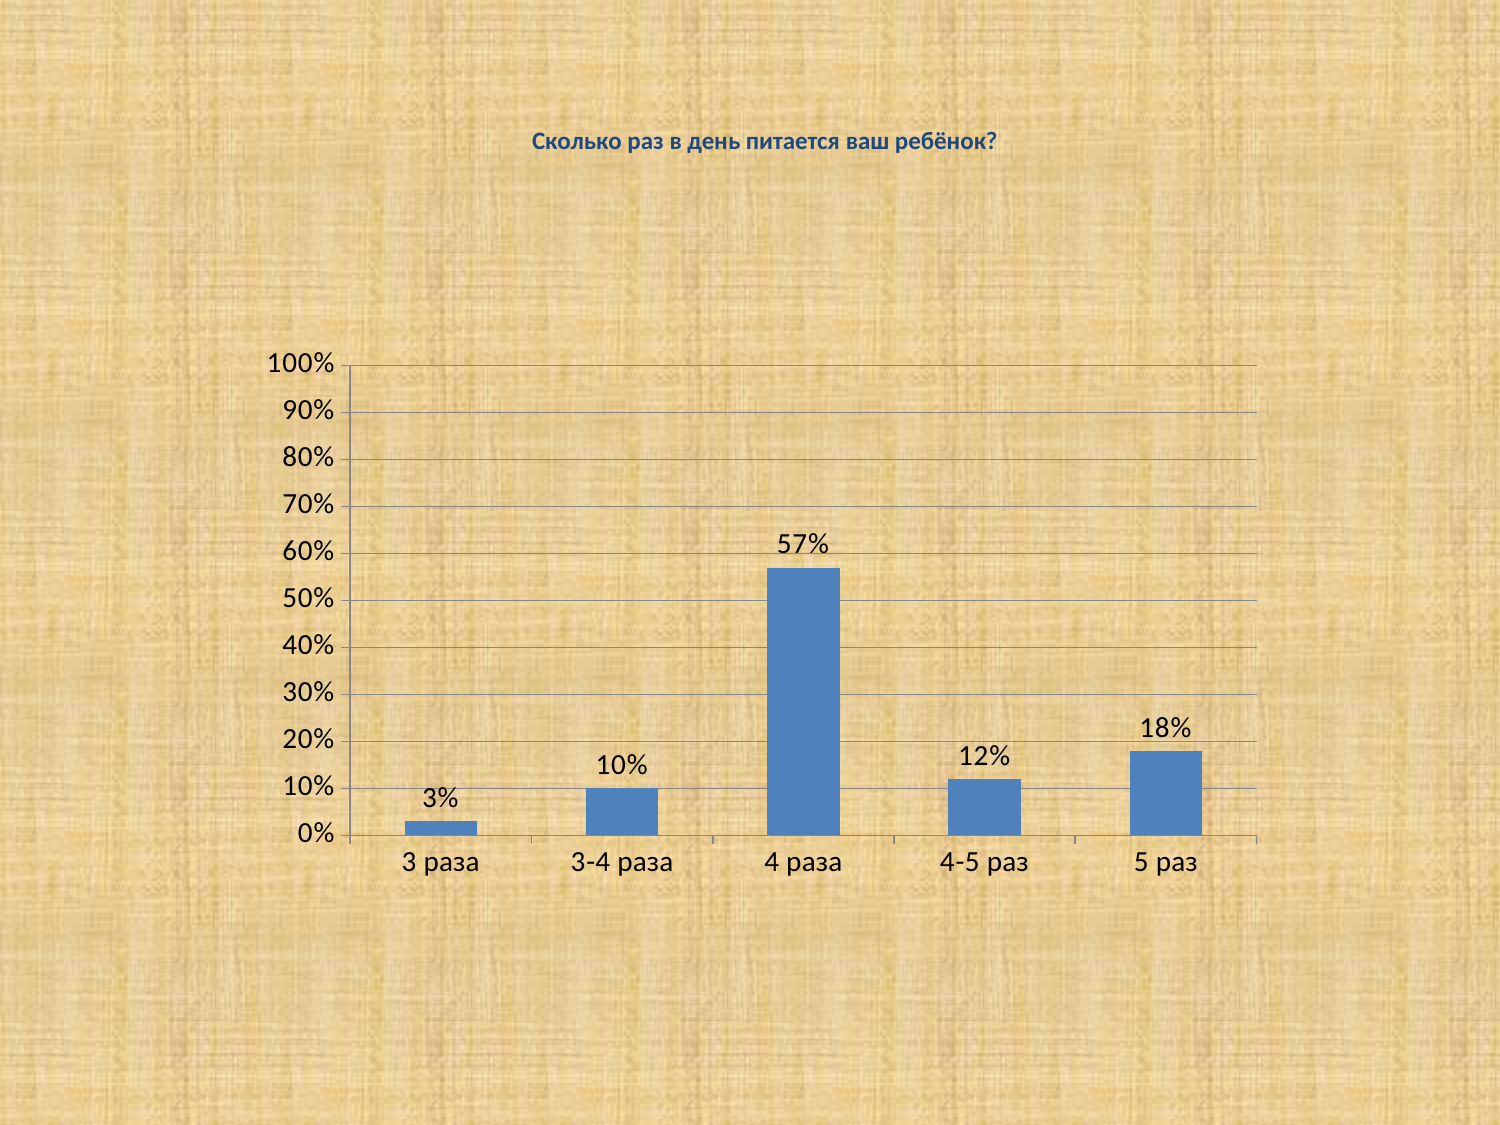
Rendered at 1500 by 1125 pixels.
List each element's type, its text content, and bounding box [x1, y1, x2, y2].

chart [245, 339, 1278, 891]
title Сколько раз в день питается ваш ребёнок? [70, 35, 1461, 223]
picture [0, 0, 1500, 1125]
